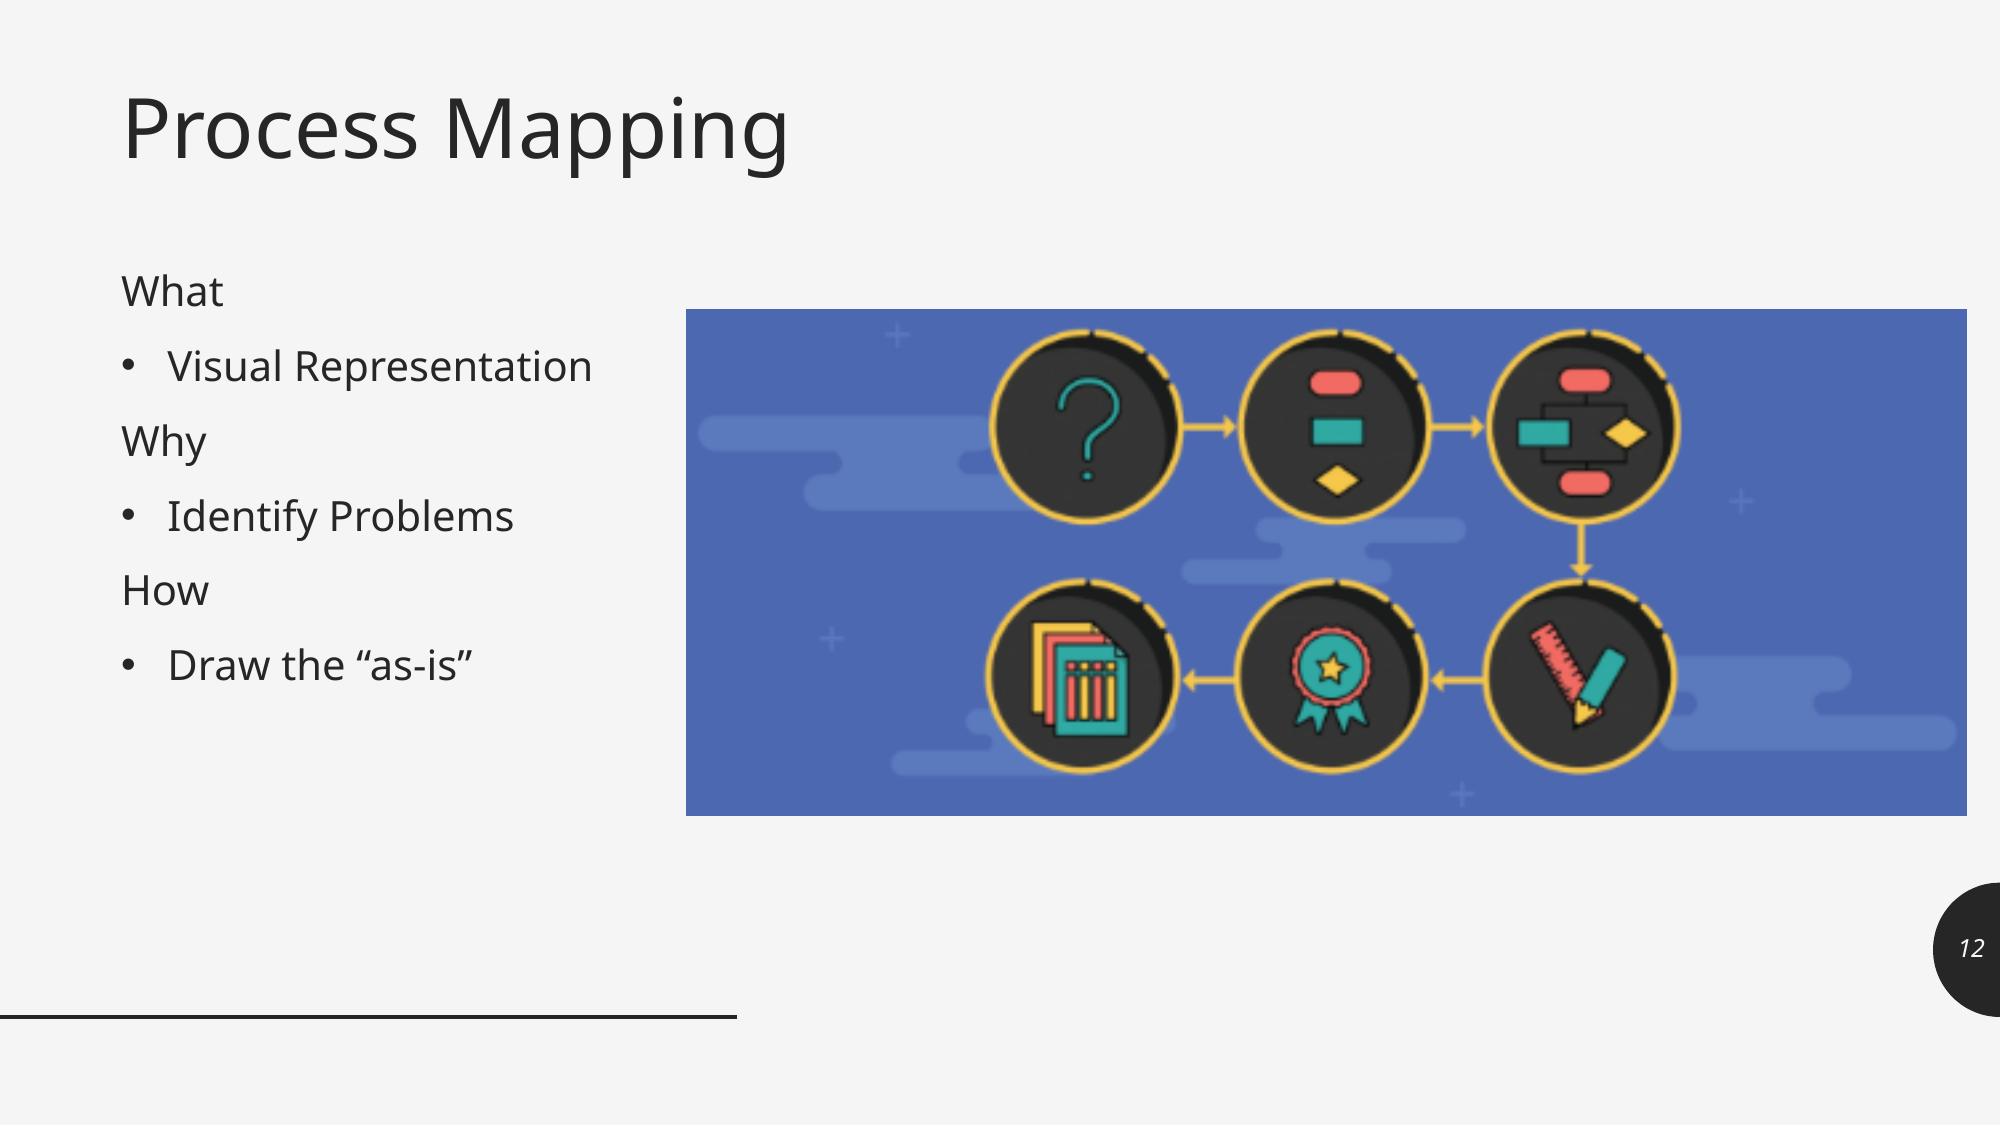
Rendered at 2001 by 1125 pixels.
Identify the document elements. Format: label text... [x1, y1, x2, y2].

list What Visual Representation Why Identify Problems How Draw the “as-is” [106, 251, 856, 845]
title Process Mapping [106, 78, 988, 216]
picture [686, 309, 1967, 816]
slide_number 12 [1933, 919, 2000, 980]
